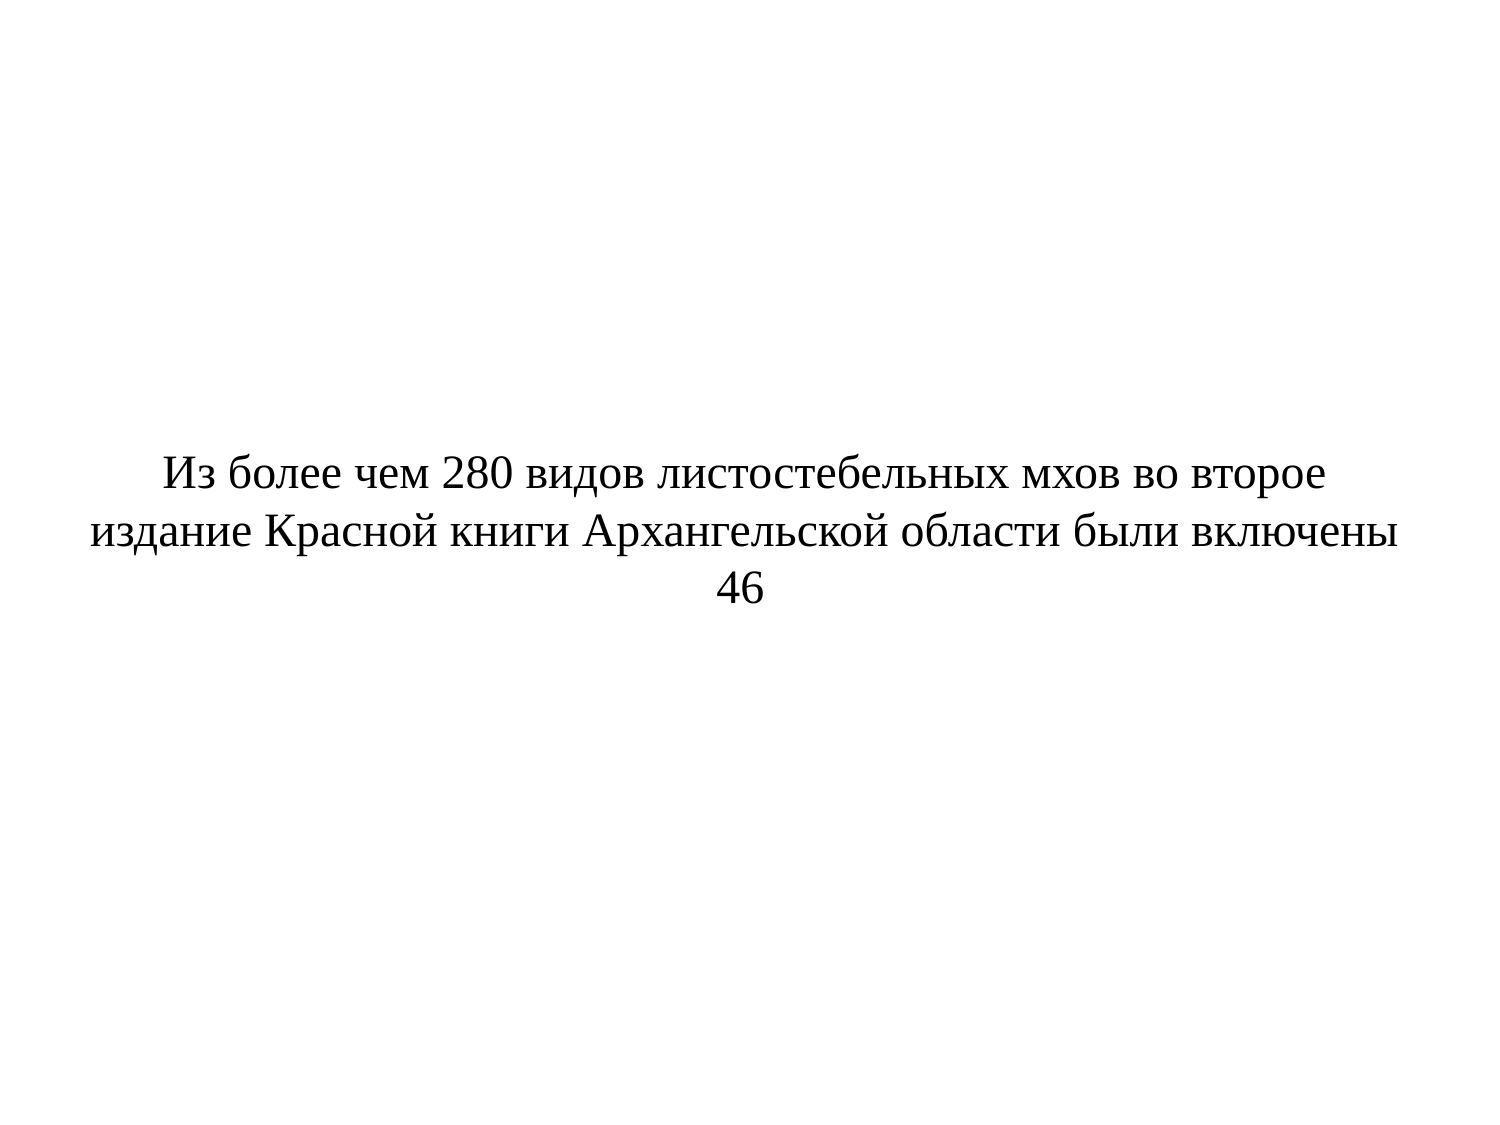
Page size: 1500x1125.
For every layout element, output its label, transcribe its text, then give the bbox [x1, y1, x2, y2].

title Из более чем 280 видов листостебельных мхов во второе издание Красной книги Архангельской области были включены 46 [70, 433, 1421, 622]
